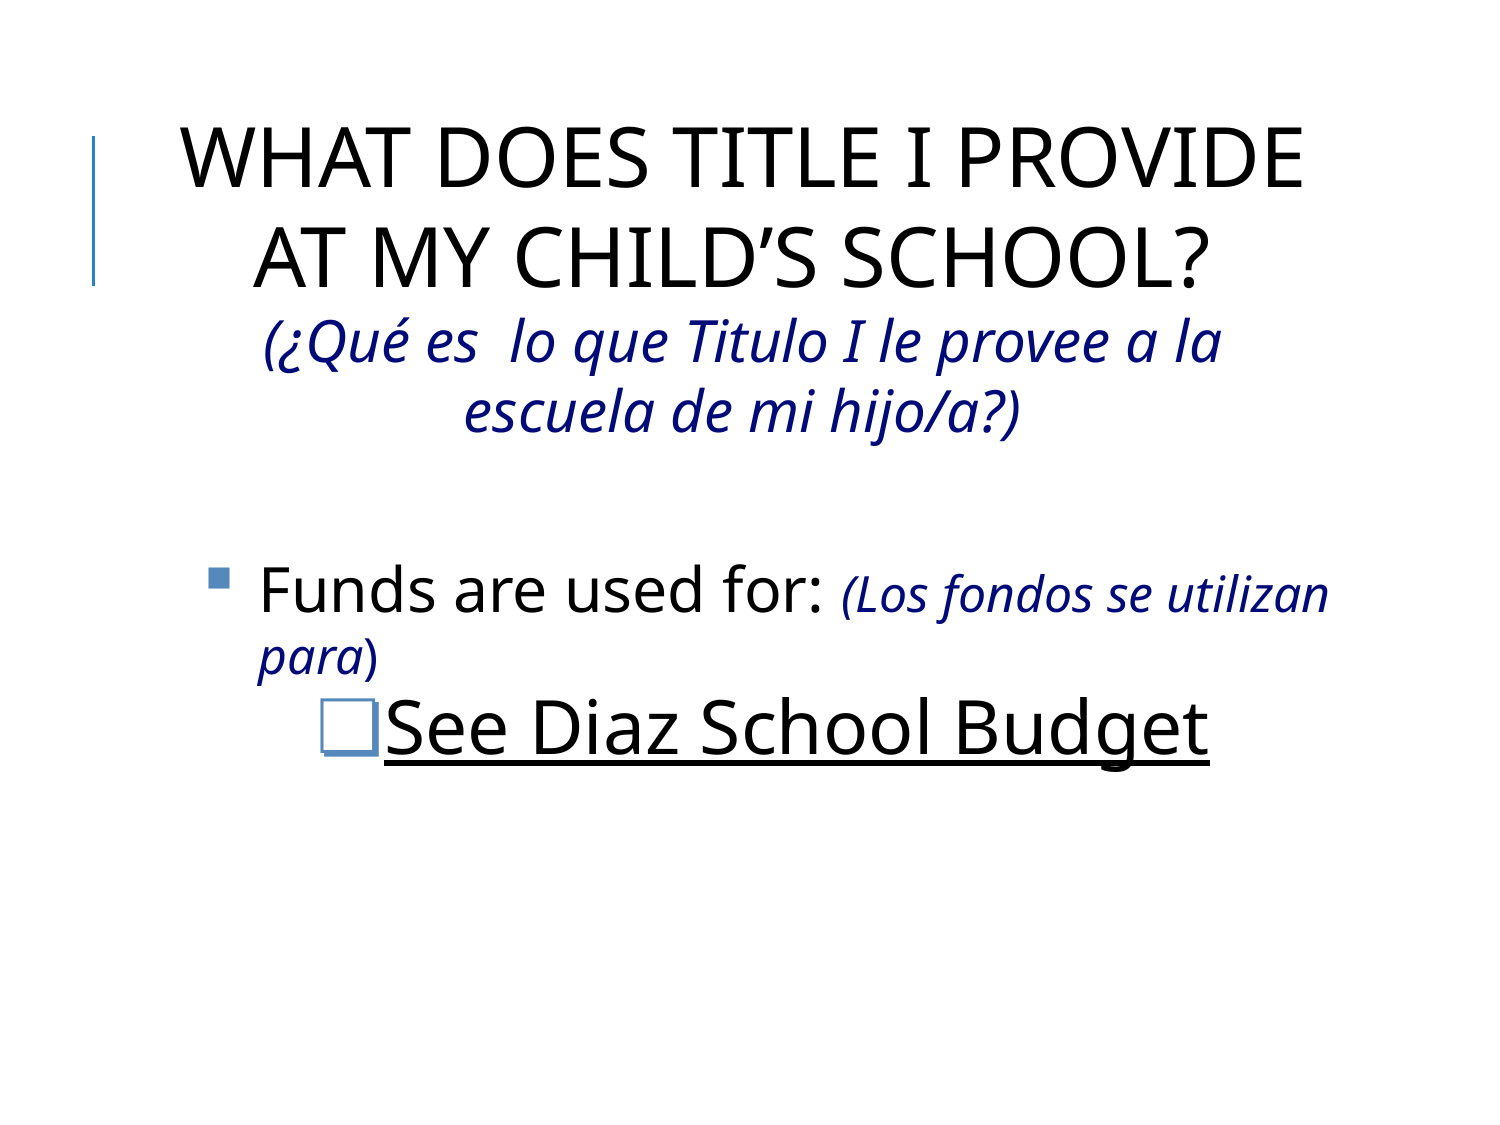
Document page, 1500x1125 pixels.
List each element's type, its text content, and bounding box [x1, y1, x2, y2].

text_box WHAT DOES TITLE I PROVIDE AT MY CHILD’S SCHOOL? (¿Qué es lo que Titulo I le provee a la escuela de mi hijo/a?) [154, 96, 1333, 452]
list Funds are used for: (Los fondos se utilizan para) See Diaz School Budget [112, 474, 1391, 944]
